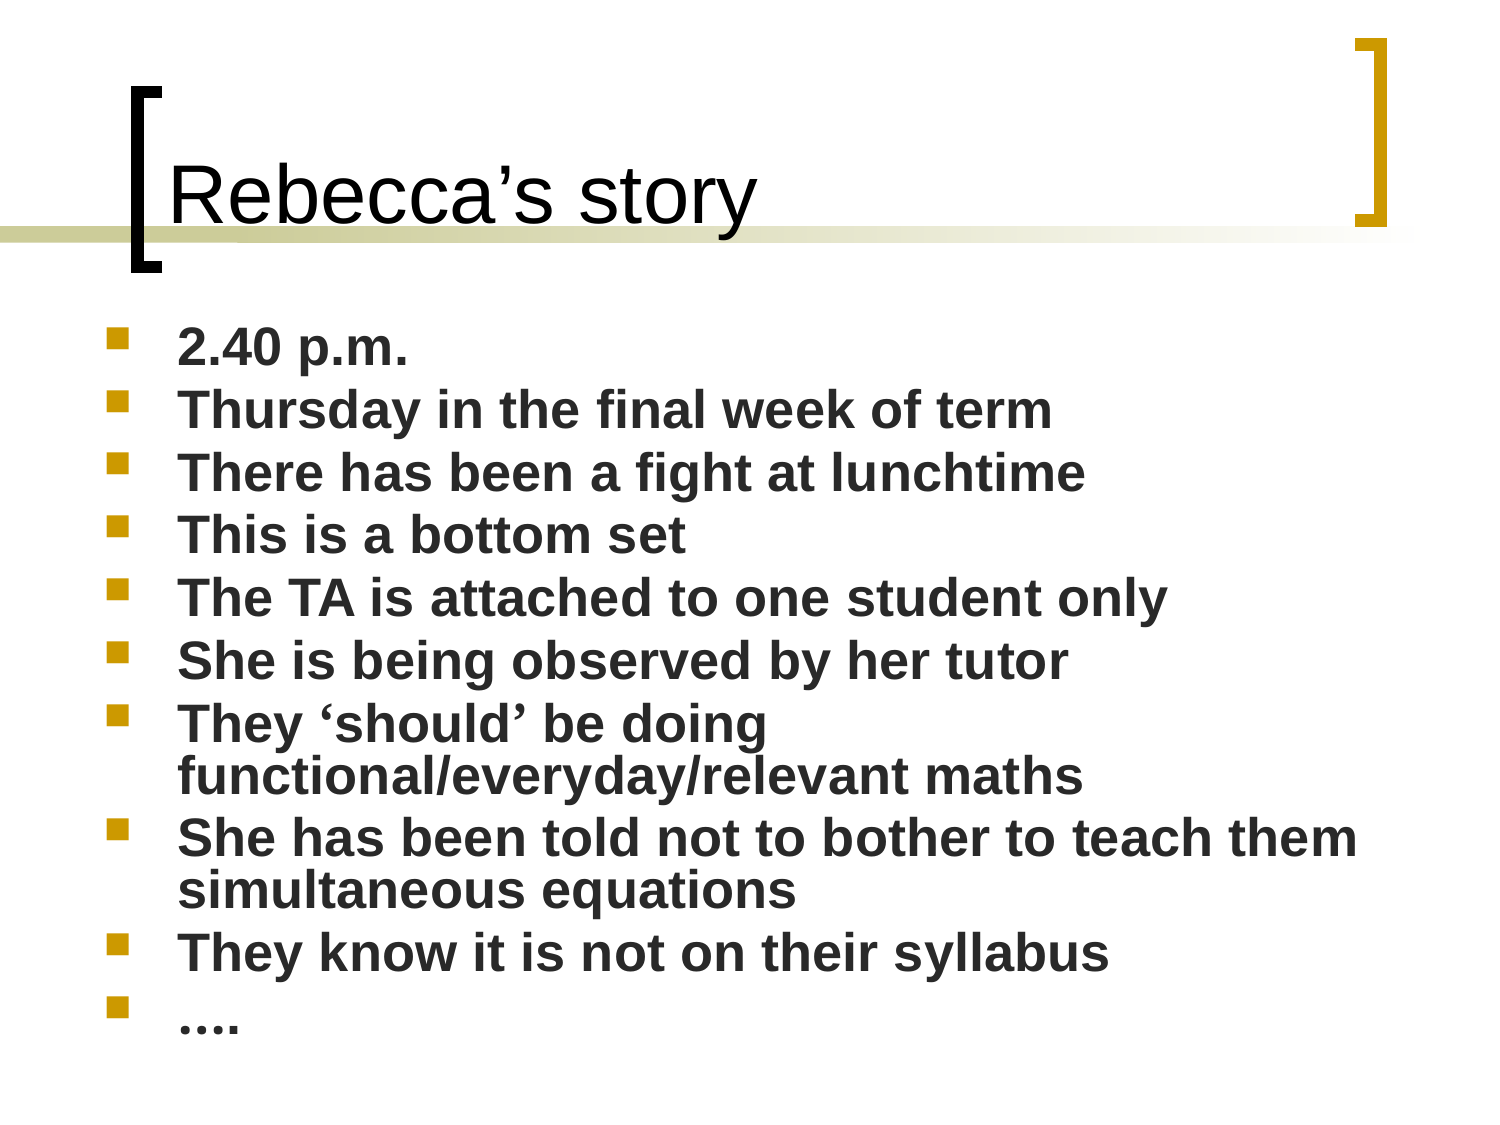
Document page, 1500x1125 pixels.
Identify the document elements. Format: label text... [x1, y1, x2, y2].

list 2.40 p.m. Thursday in the final week of term There has been a fight at lunchtime This is a bottom set The TA is attached to one student only She is being observed by her tutor They ‘should’ be doing functional/everyday/relevant maths She has been told not to bother to teach them simultaneous equations They know it is not on their syllabus …. [88, 316, 1439, 1125]
title Rebecca’s story [152, 15, 1328, 248]
